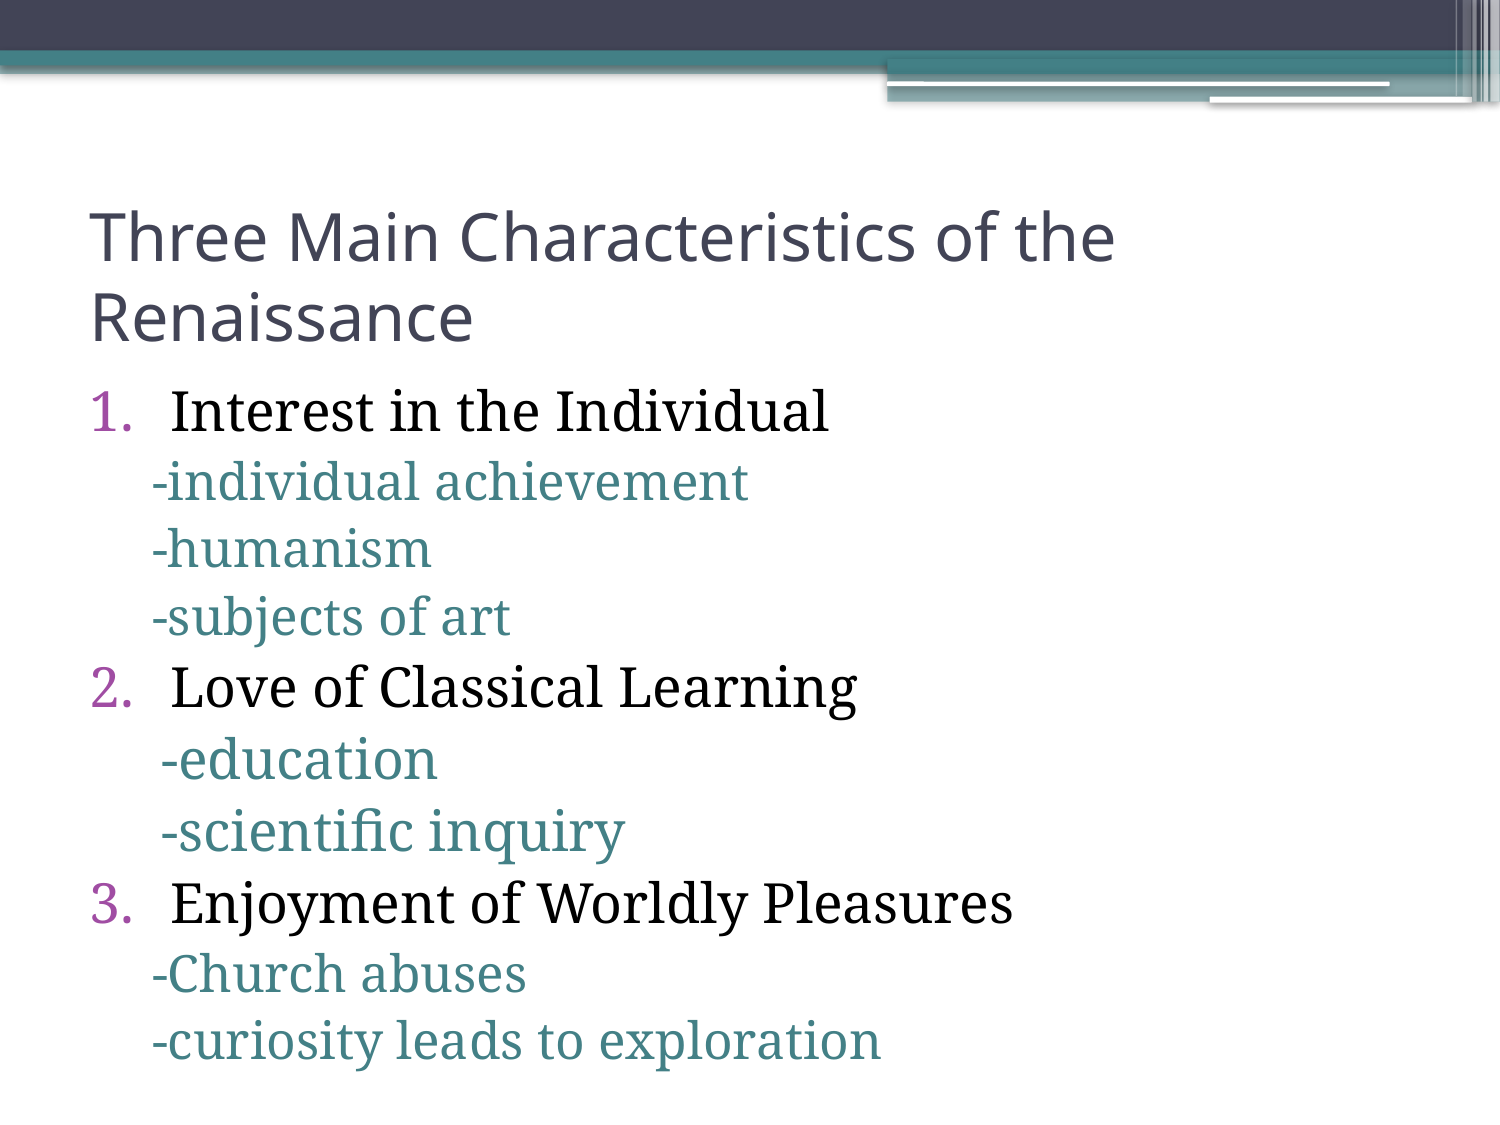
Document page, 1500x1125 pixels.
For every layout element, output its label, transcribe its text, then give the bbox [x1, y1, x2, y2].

list Interest in the Individual -individual achievement -humanism -subjects of art Love of Classical Learning -education -scientific inquiry Enjoyment of Worldly Pleasures -Church abuses -curiosity leads to exploration [75, 368, 1425, 1079]
title Three Main Characteristics of the Renaissance [75, 187, 1425, 363]
